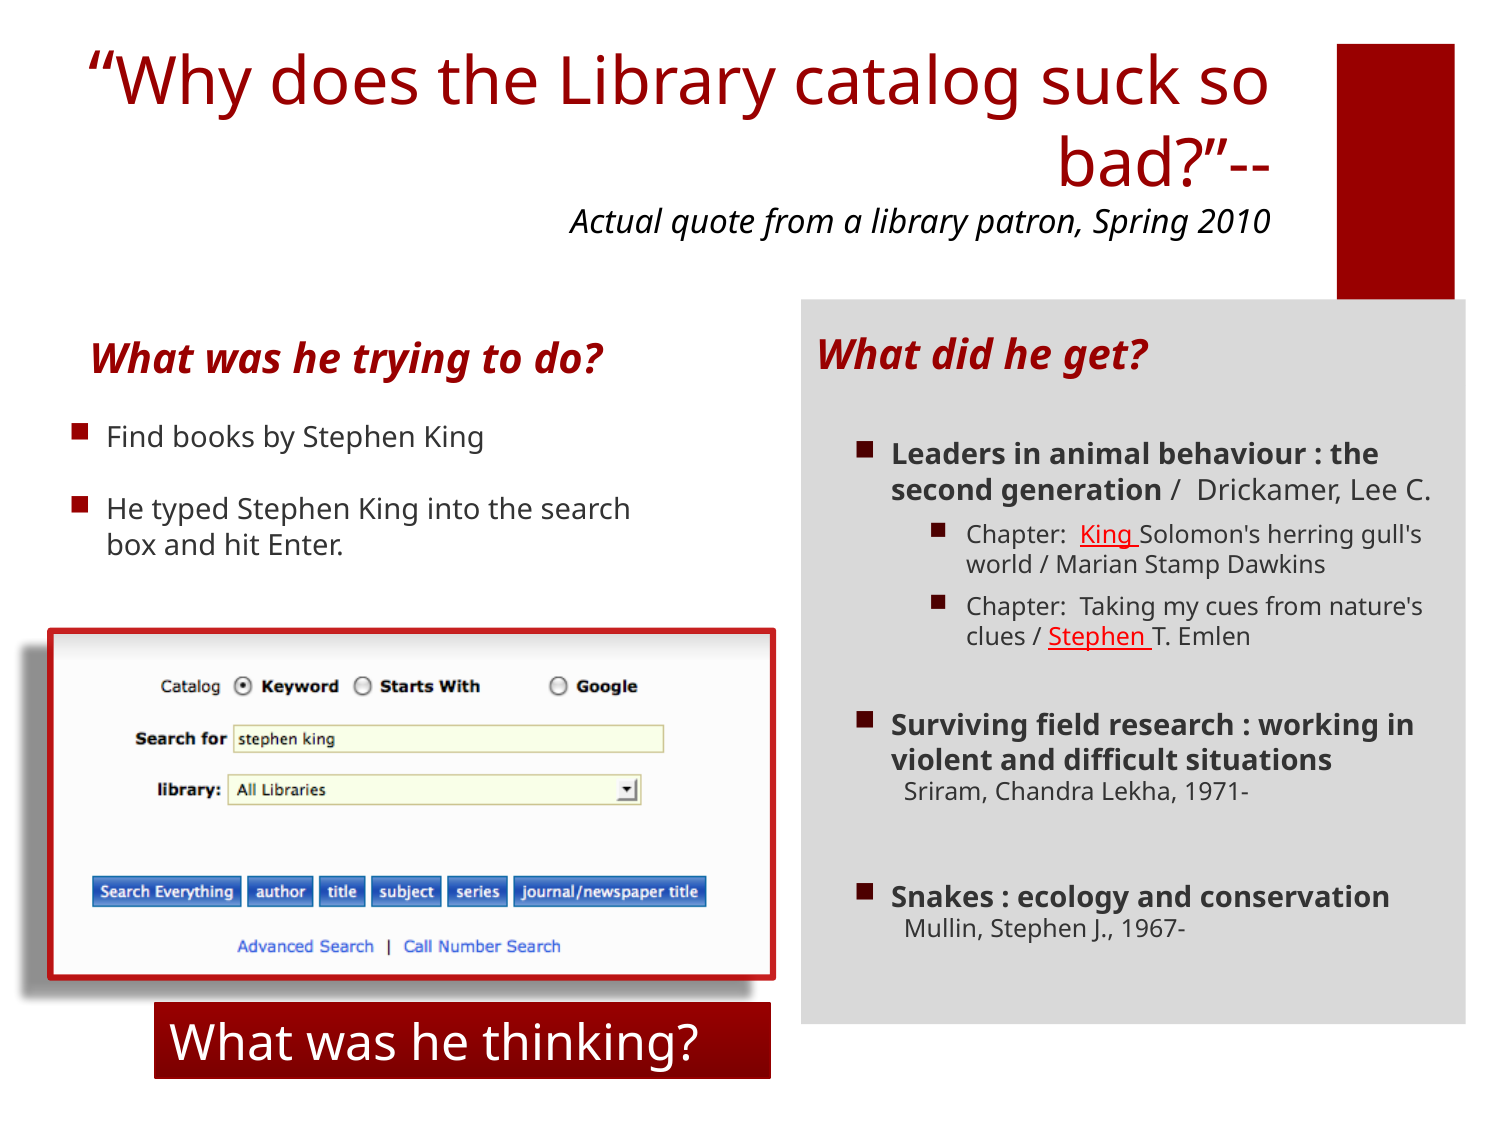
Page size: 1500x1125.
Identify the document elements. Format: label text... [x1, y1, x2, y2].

title “Why does the Library catalog suck so bad?”-- Actual quote from a library patron, Spring 2010 [53, 54, 1287, 338]
picture [52, 633, 771, 976]
list Find books by Stephen King He typed Stephen King into the search box and hit Enter. [53, 410, 704, 627]
list What did he get? [801, 299, 1466, 385]
list Leaders in animal behaviour : the second generation / Drickamer, Lee C. Chapter: King Solomon's herring gull's world / Marian Stamp Dawkins Chapter: Taking my cues from nature's clues / Stephen T. Emlen Surviving field research : working in violent and difficult situations Sriram, Chandra Lekha, 1971- Snakes : ecology and conservation Mullin, Stephen J., 1967- [801, 385, 1466, 1025]
list What was he trying to do? [53, 285, 639, 390]
text_box What was he thinking? [154, 1002, 771, 1079]
